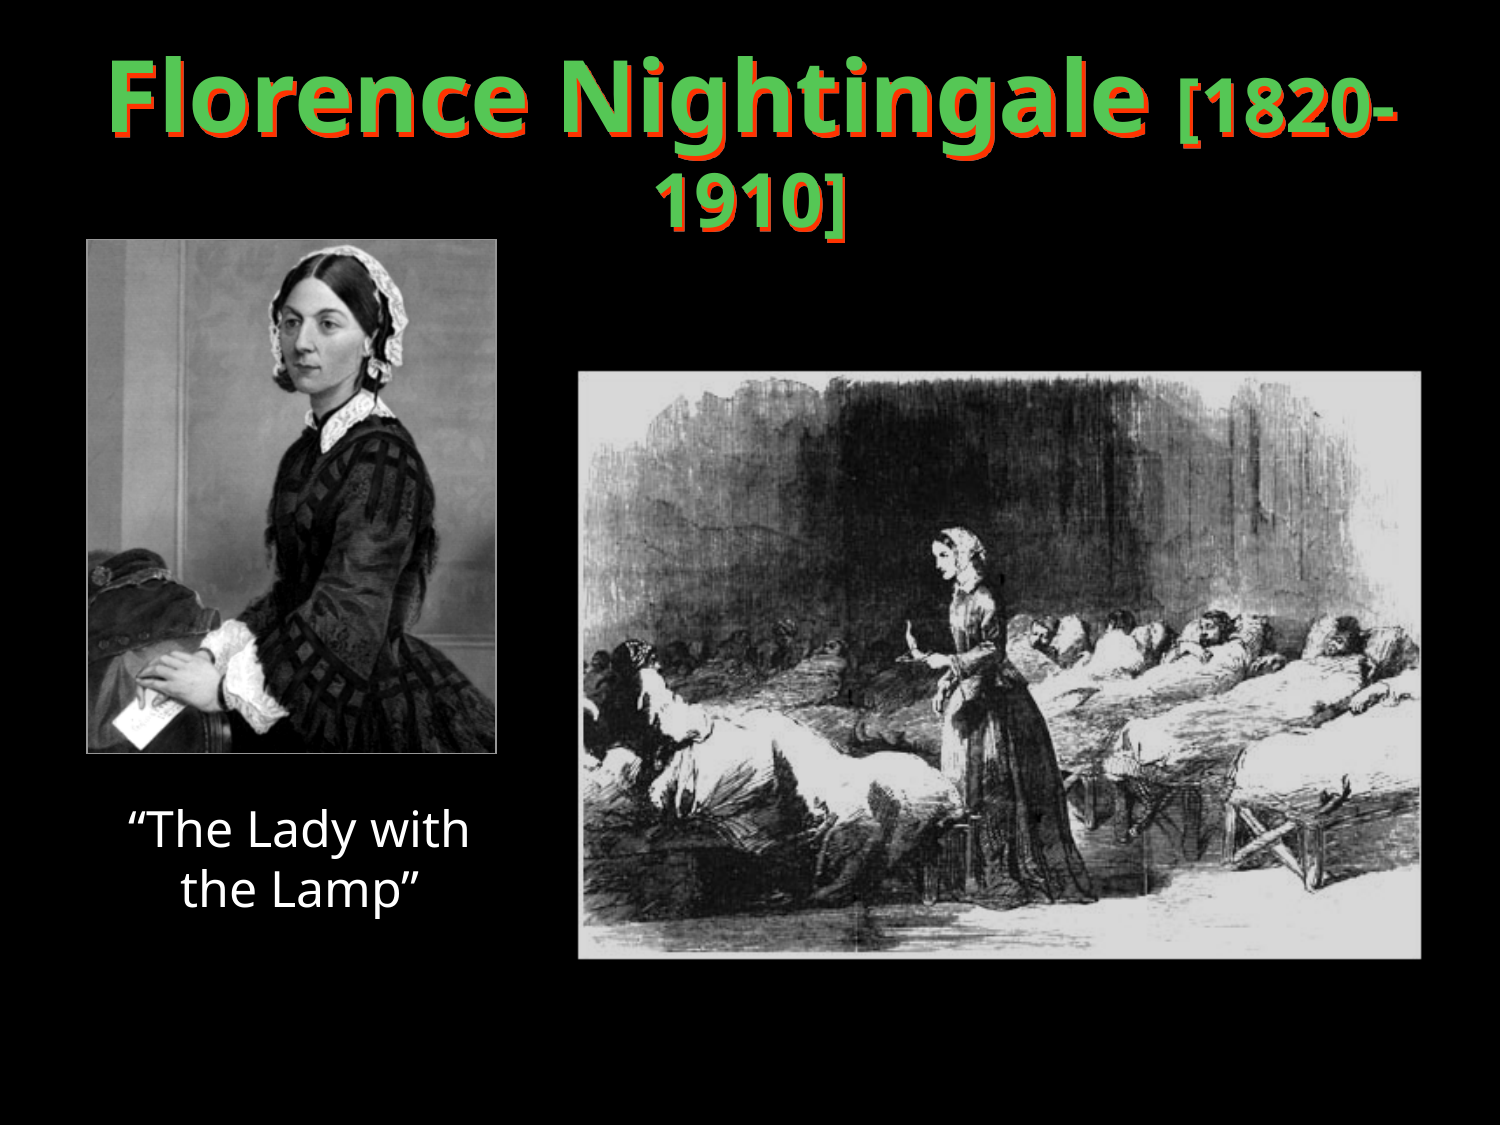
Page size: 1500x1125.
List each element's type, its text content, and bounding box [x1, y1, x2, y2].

picture [574, 368, 1426, 963]
picture [87, 239, 496, 753]
text_box Florence Nightingale [1820-1910] [0, 24, 1500, 250]
text_box “The Lady with the Lamp” [74, 790, 525, 925]
